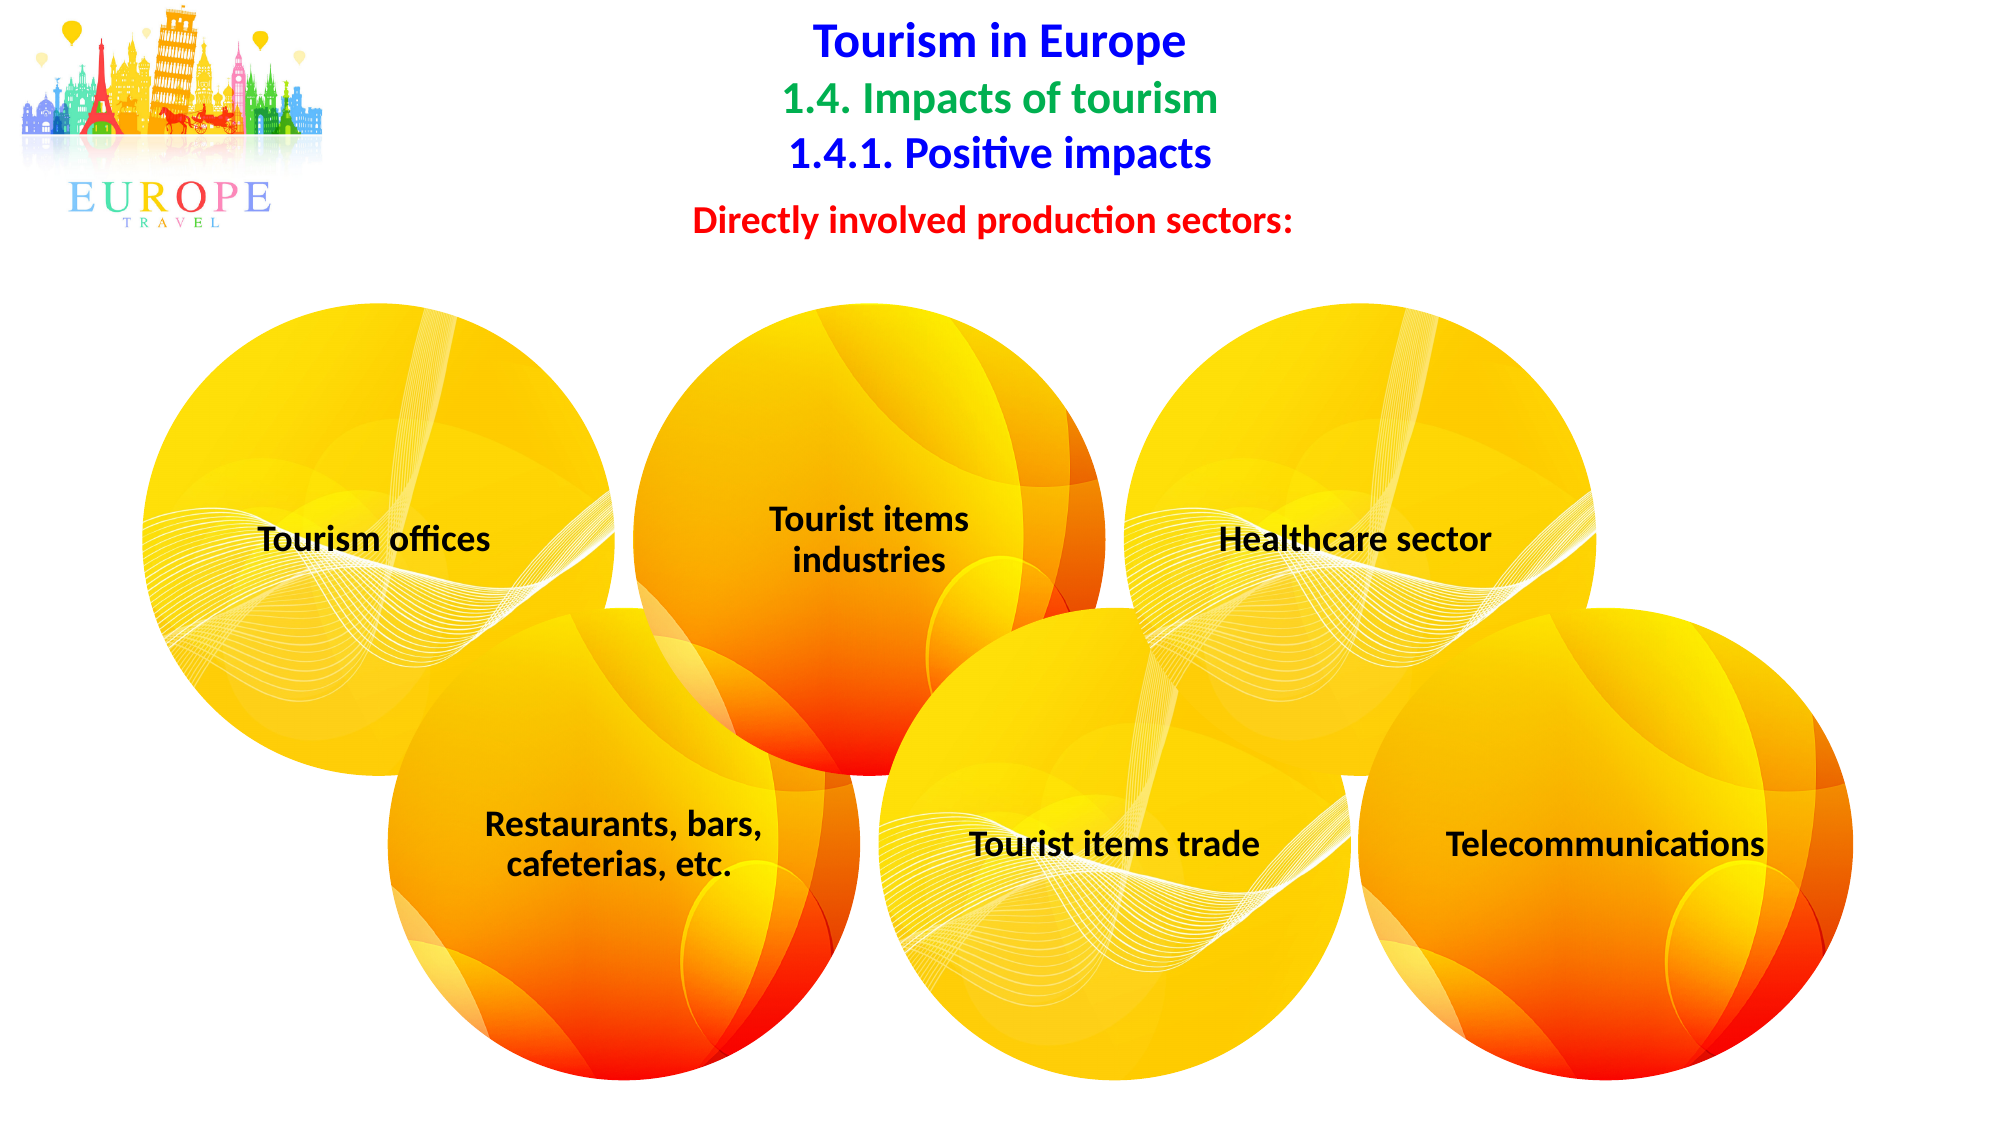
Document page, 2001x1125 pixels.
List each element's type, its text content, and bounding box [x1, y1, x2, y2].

text_box Tourism in Europe 1.4. Impacts of tourism 1.4.1. Positive impacts [323, 0, 2000, 185]
text_box Directly involved production sectors: [677, 186, 1412, 249]
picture [0, 0, 323, 230]
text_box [67, 303, 1929, 1081]
